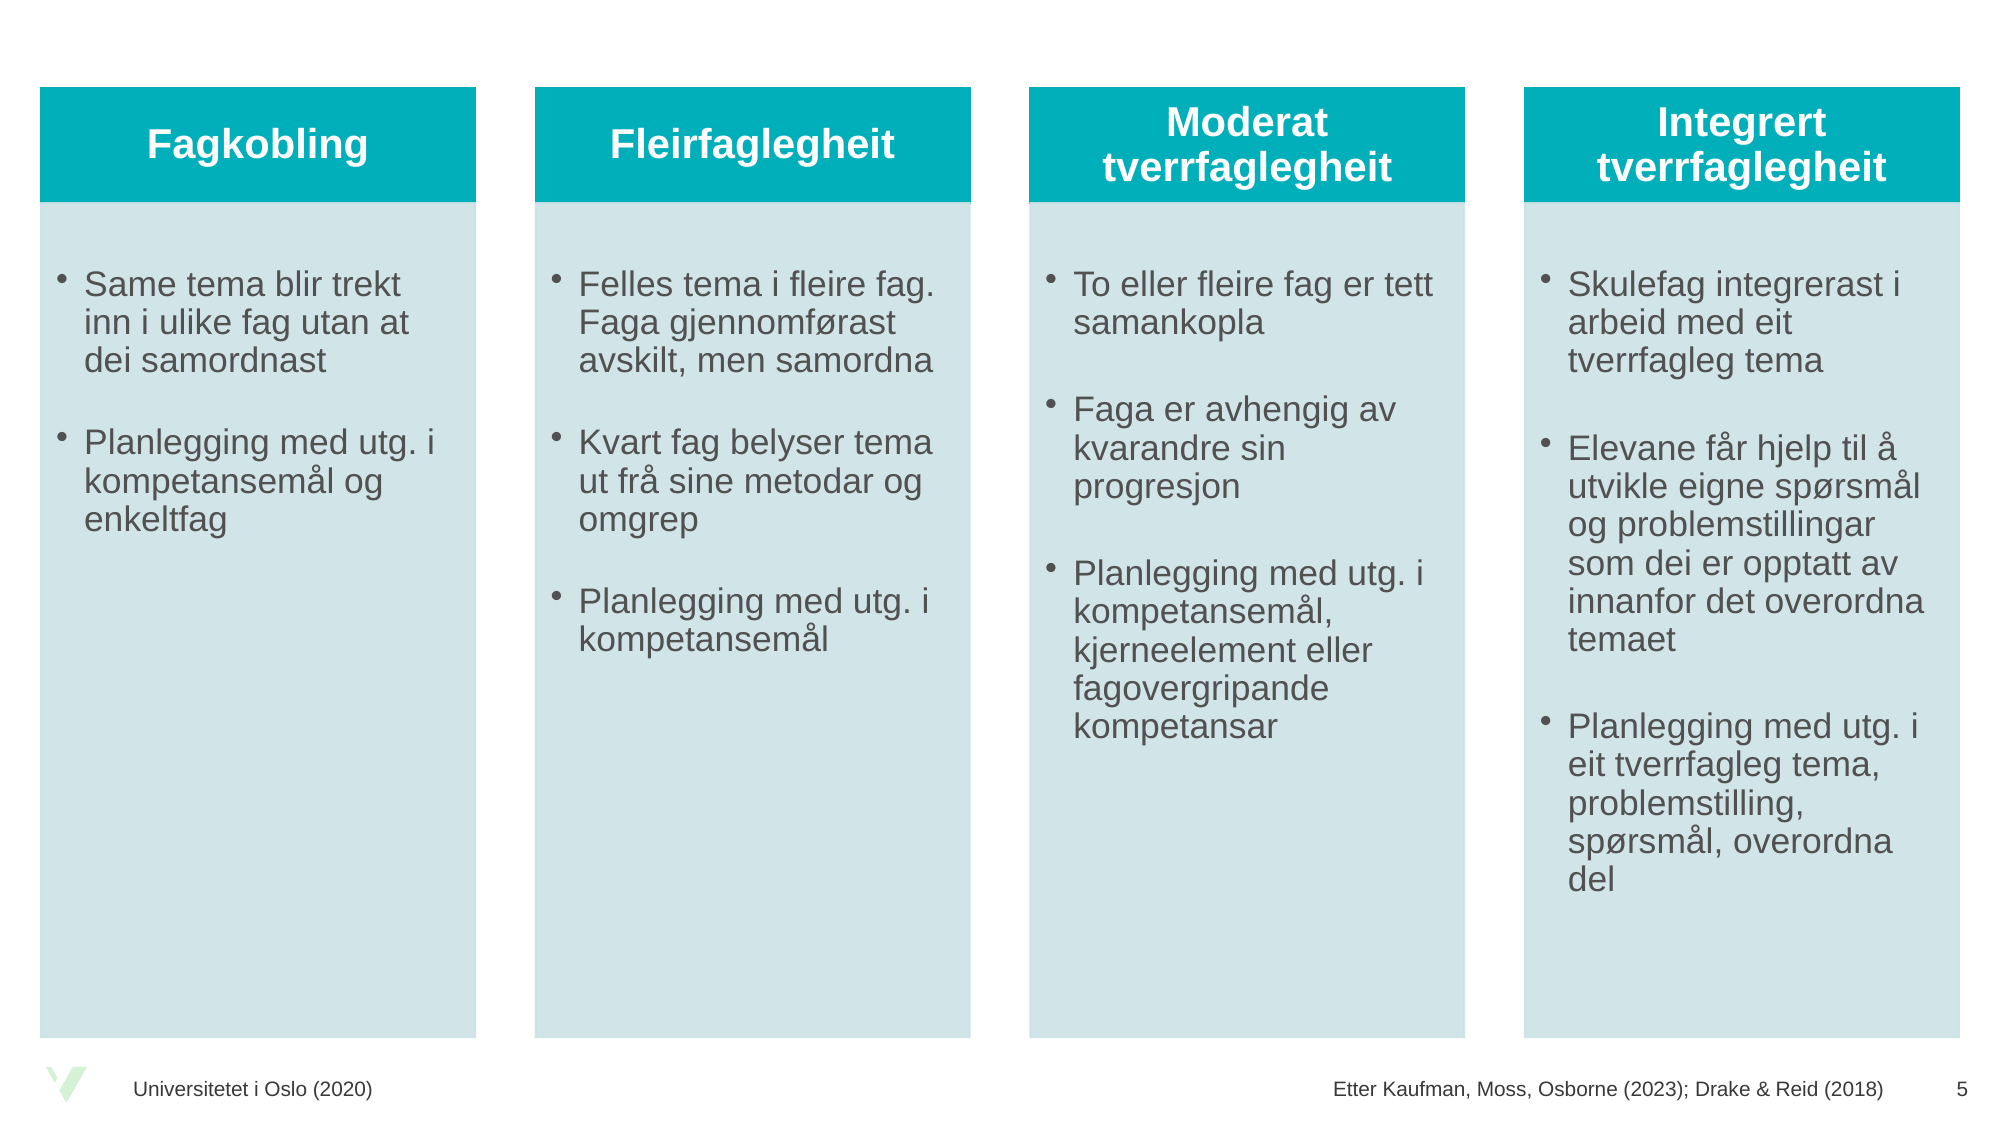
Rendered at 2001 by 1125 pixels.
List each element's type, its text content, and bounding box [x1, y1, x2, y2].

slide_number 5 [1925, 1050, 2000, 1125]
footer Universitetet i Oslo (2020) Etter Kaufman, Moss, Osborne (2023); Drake & Reid (2018) [133, 1055, 1925, 1125]
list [40, 70, 1960, 1055]
